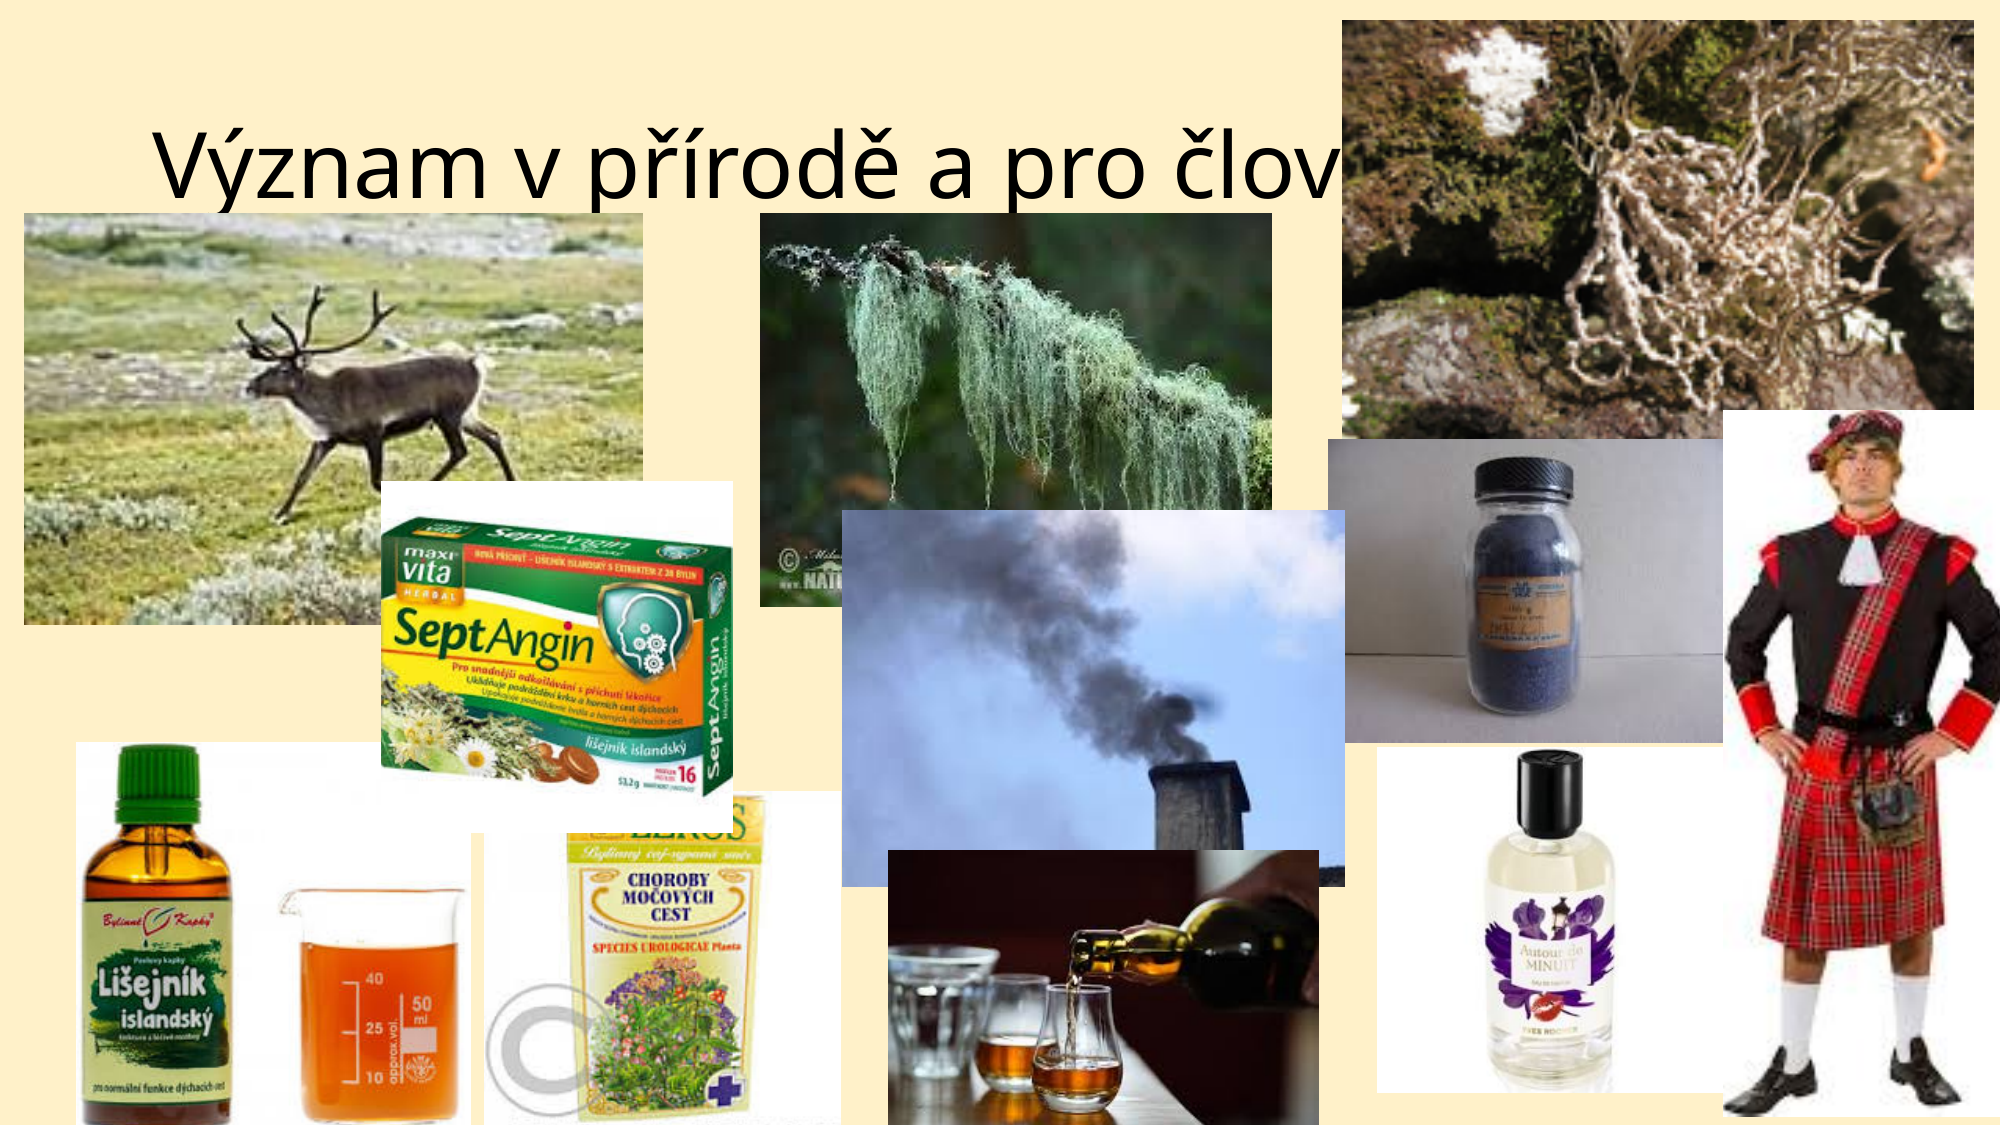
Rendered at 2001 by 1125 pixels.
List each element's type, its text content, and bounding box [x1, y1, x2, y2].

picture [76, 481, 841, 1125]
picture [760, 20, 2000, 1125]
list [24, 213, 643, 626]
title Význam v přírodě a pro člověka [137, 59, 1342, 278]
